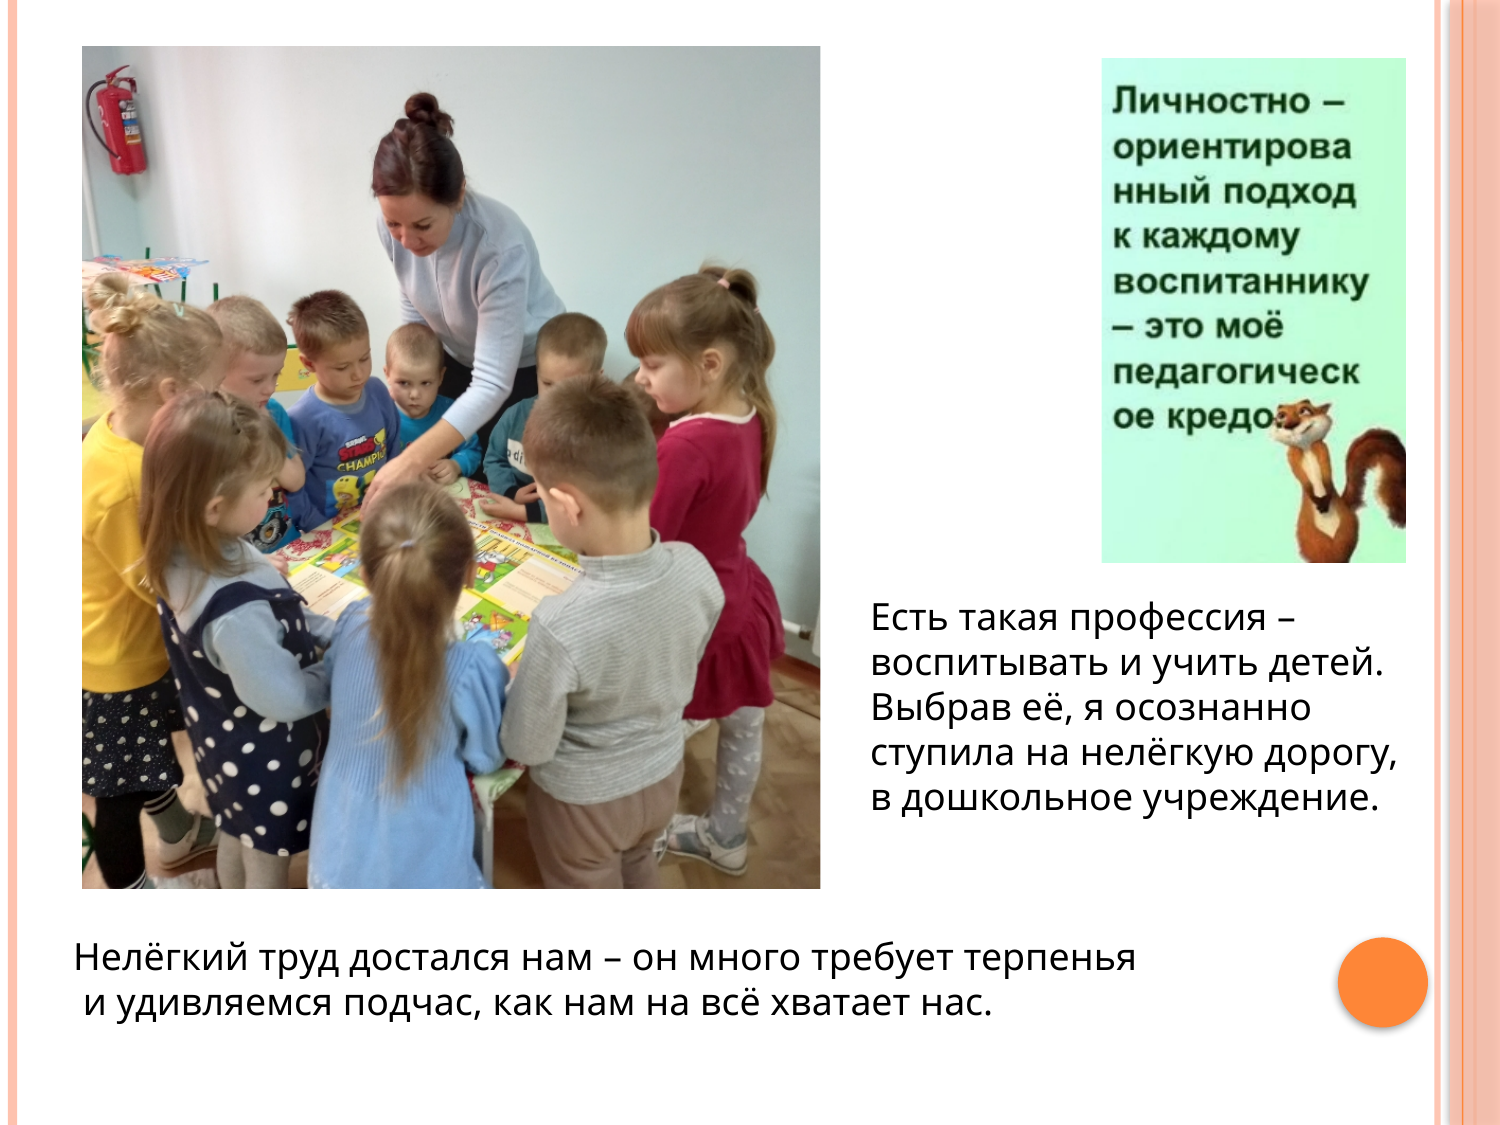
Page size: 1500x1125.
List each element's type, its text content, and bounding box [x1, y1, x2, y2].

text_box Есть такая профессия – воспитывать и учить детей. Выбрав её, я осознанно ступила на нелёгкую дорогу, в дошкольное учреждение. [855, 585, 1433, 826]
picture [81, 46, 821, 889]
picture [1101, 58, 1407, 563]
text_box Нелёгкий труд достался нам – он много требует терпенья и удивляемся подчас, как нам на всё хватает нас. [58, 925, 1153, 1031]
